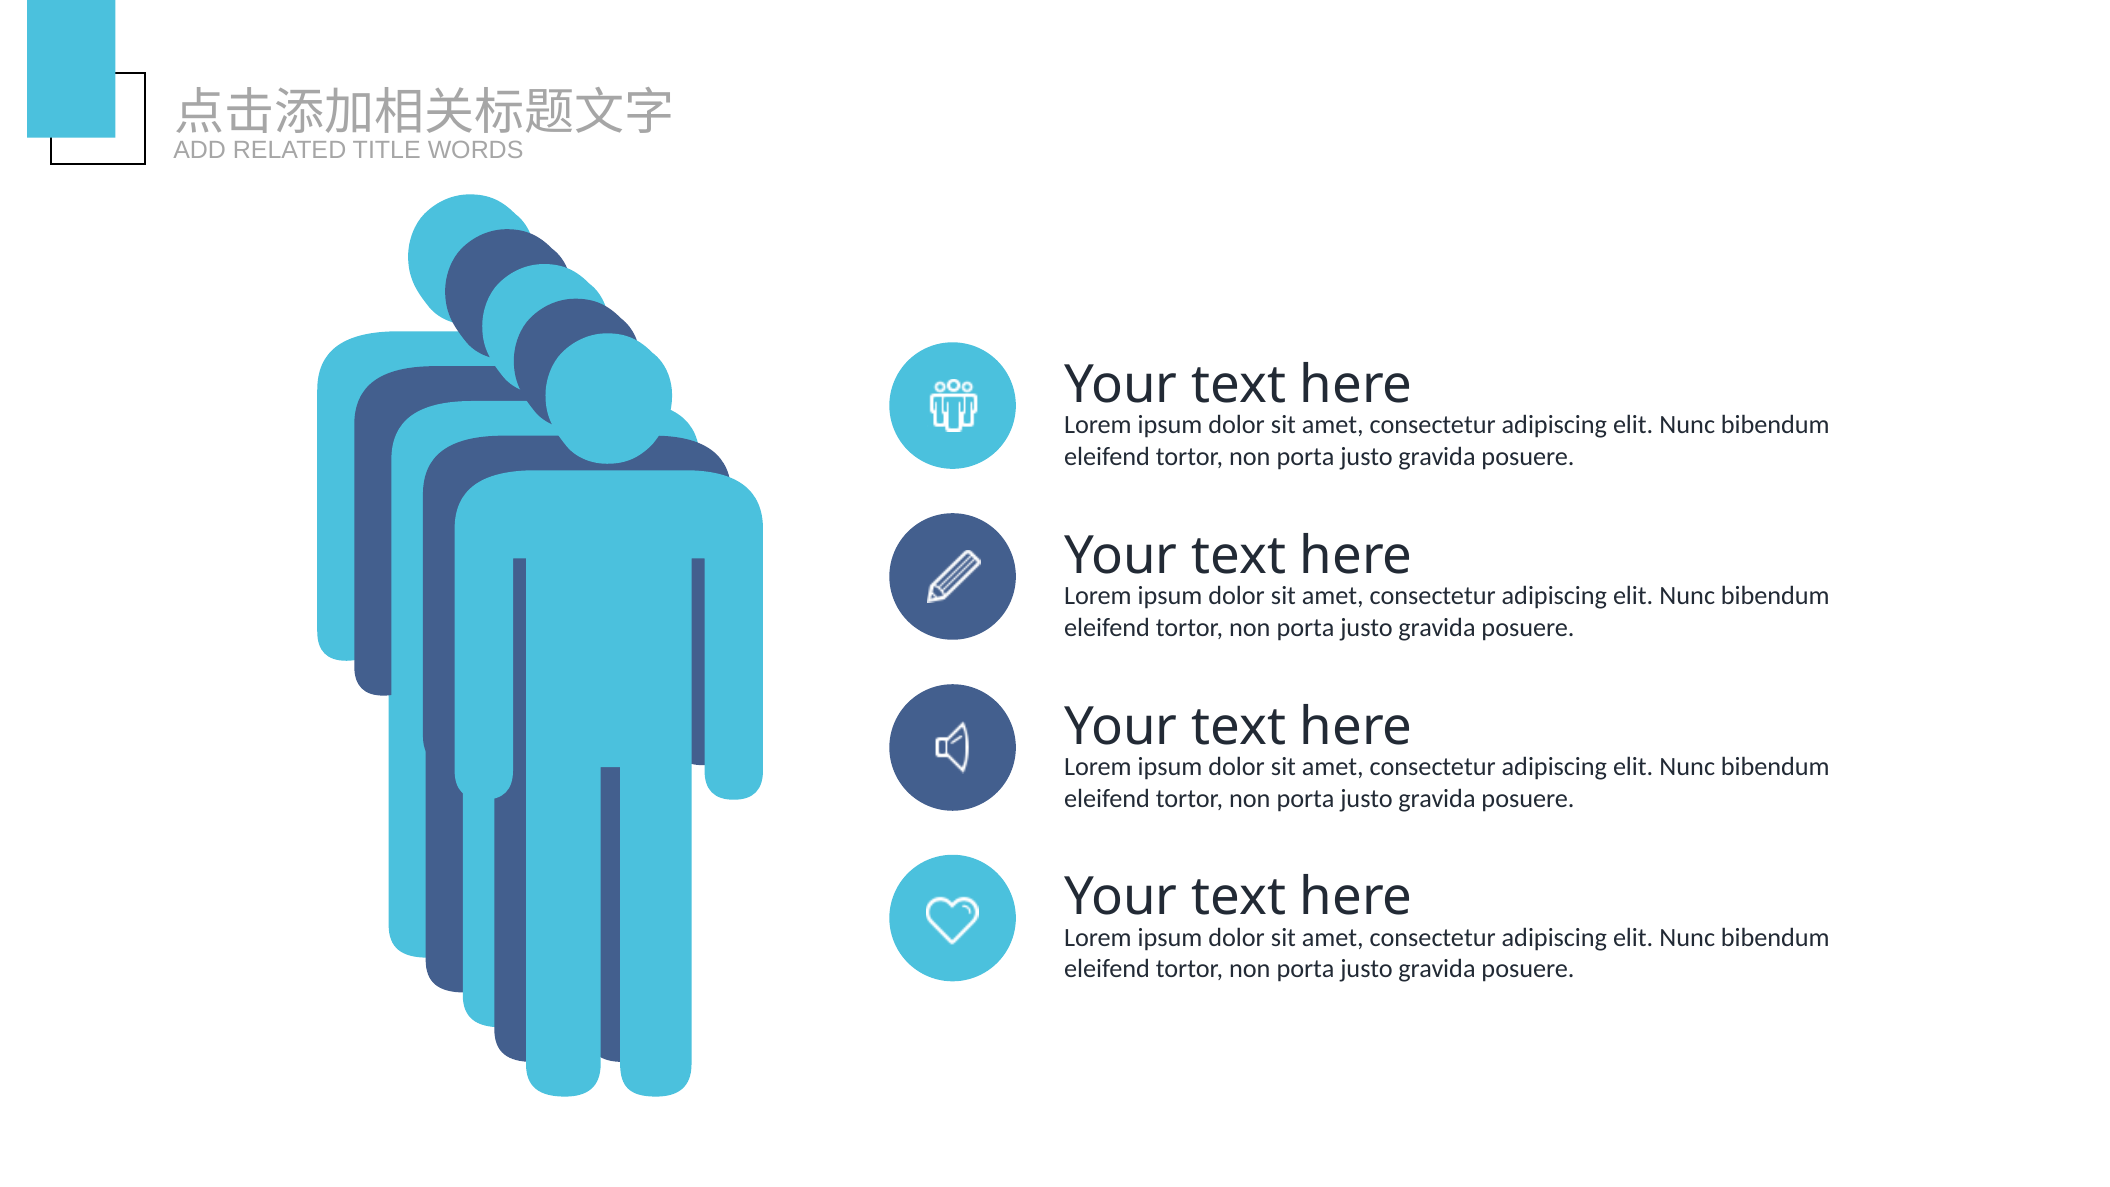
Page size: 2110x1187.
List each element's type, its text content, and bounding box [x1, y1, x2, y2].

text_box [888, 341, 1017, 470]
picture [927, 379, 981, 432]
text_box Lorem ipsum dolor sit amet, consectetur adipiscing elit. Nunc bibendum eleifend tortor, non porta justo gravida posuere. [1049, 763, 1902, 820]
text_box [888, 512, 1017, 641]
text_box Your text here [1049, 342, 1902, 421]
text_box Your text here [1049, 513, 1902, 592]
text_box Lorem ipsum dolor sit amet, consectetur adipiscing elit. Nunc bibendum eleifend tortor, non porta justo gravida posuere. [1049, 933, 1902, 991]
text_box [888, 853, 1017, 983]
text_box [888, 683, 1017, 812]
text_box Lorem ipsum dolor sit amet, consectetur adipiscing elit. Nunc bibendum eleifend tortor, non porta justo gravida posuere. [1049, 421, 1902, 478]
text_box Your text here [1049, 854, 1902, 933]
text_box [26, 0, 116, 139]
text_box Lorem ipsum dolor sit amet, consectetur adipiscing elit. Nunc bibendum eleifend tortor, non porta justo gravida posuere. [1049, 592, 1902, 649]
picture [927, 550, 981, 603]
text_box ADD RELATED TITLE WORDS [173, 133, 525, 164]
picture [926, 894, 979, 948]
text_box 点击添加相关标题文字 [174, 79, 675, 140]
picture [926, 721, 979, 774]
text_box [317, 194, 763, 1097]
text_box Your text here [1049, 684, 1902, 763]
text_box [50, 72, 146, 165]
